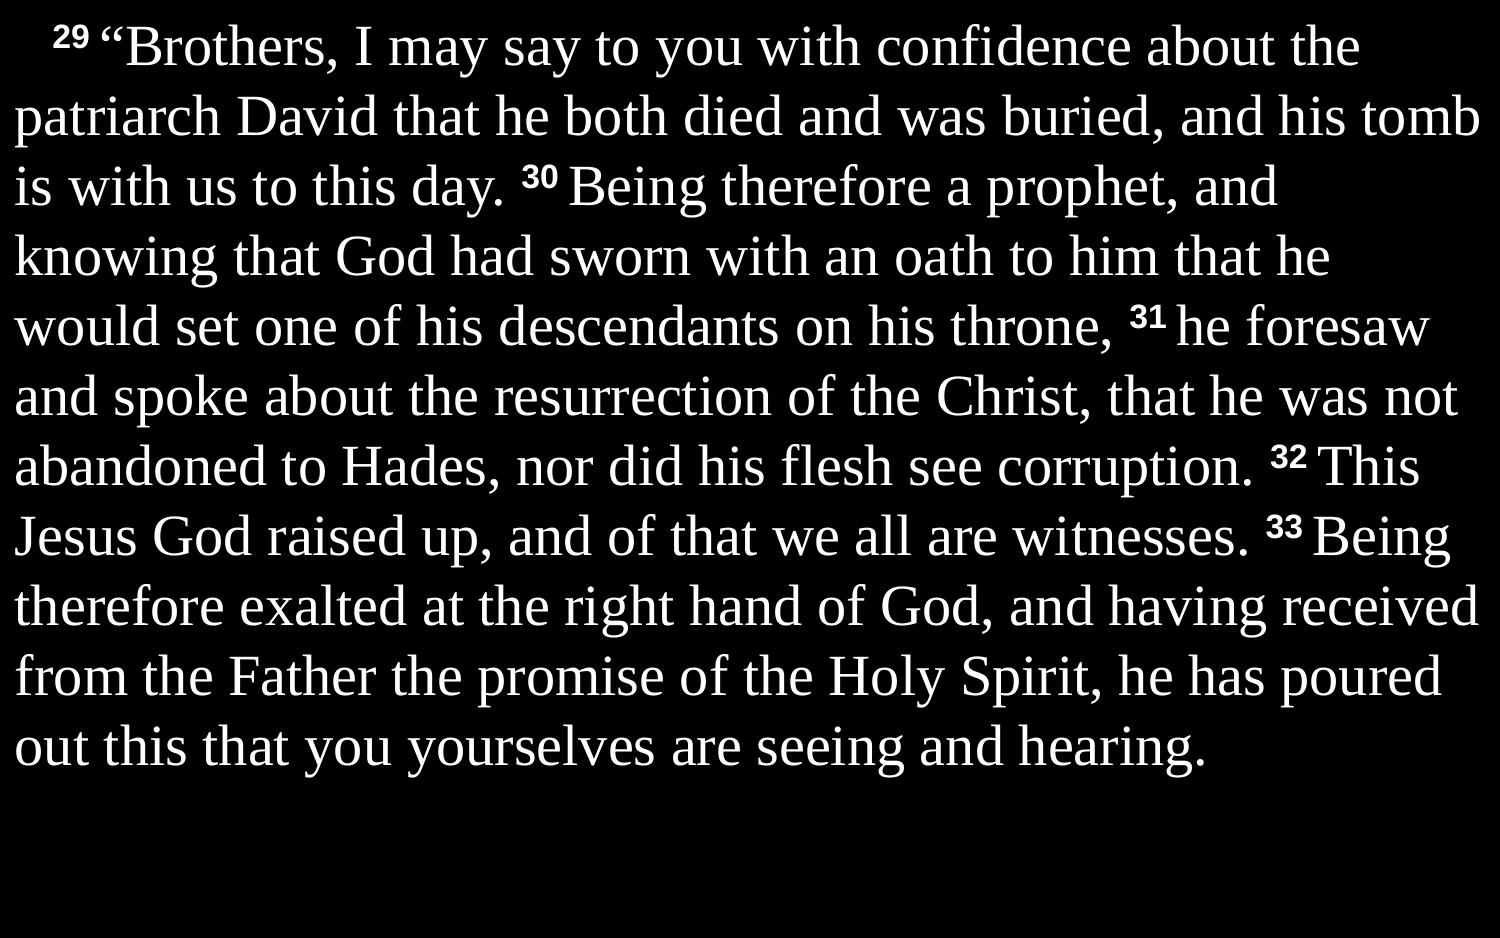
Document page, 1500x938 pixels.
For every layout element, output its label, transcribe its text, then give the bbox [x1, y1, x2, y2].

text_box 29 “Brothers, I may say to you with confidence about the patriarch David that he both died and was buried, and his tomb is with us to this day. 30 Being therefore a prophet, and knowing that God had sworn with an oath to him that he would set one of his descendants on his throne, 31 he foresaw and spoke about the resurrection of the Christ, that he was not abandoned to Hades, nor did his flesh see corruption. 32 This Jesus God raised up, and of that we all are witnesses. 33 Being therefore exalted at the right hand of God, and having received from the Father the promise of the Holy Spirit, he has poured out this that you yourselves are seeing and hearing. [0, 0, 1500, 785]
